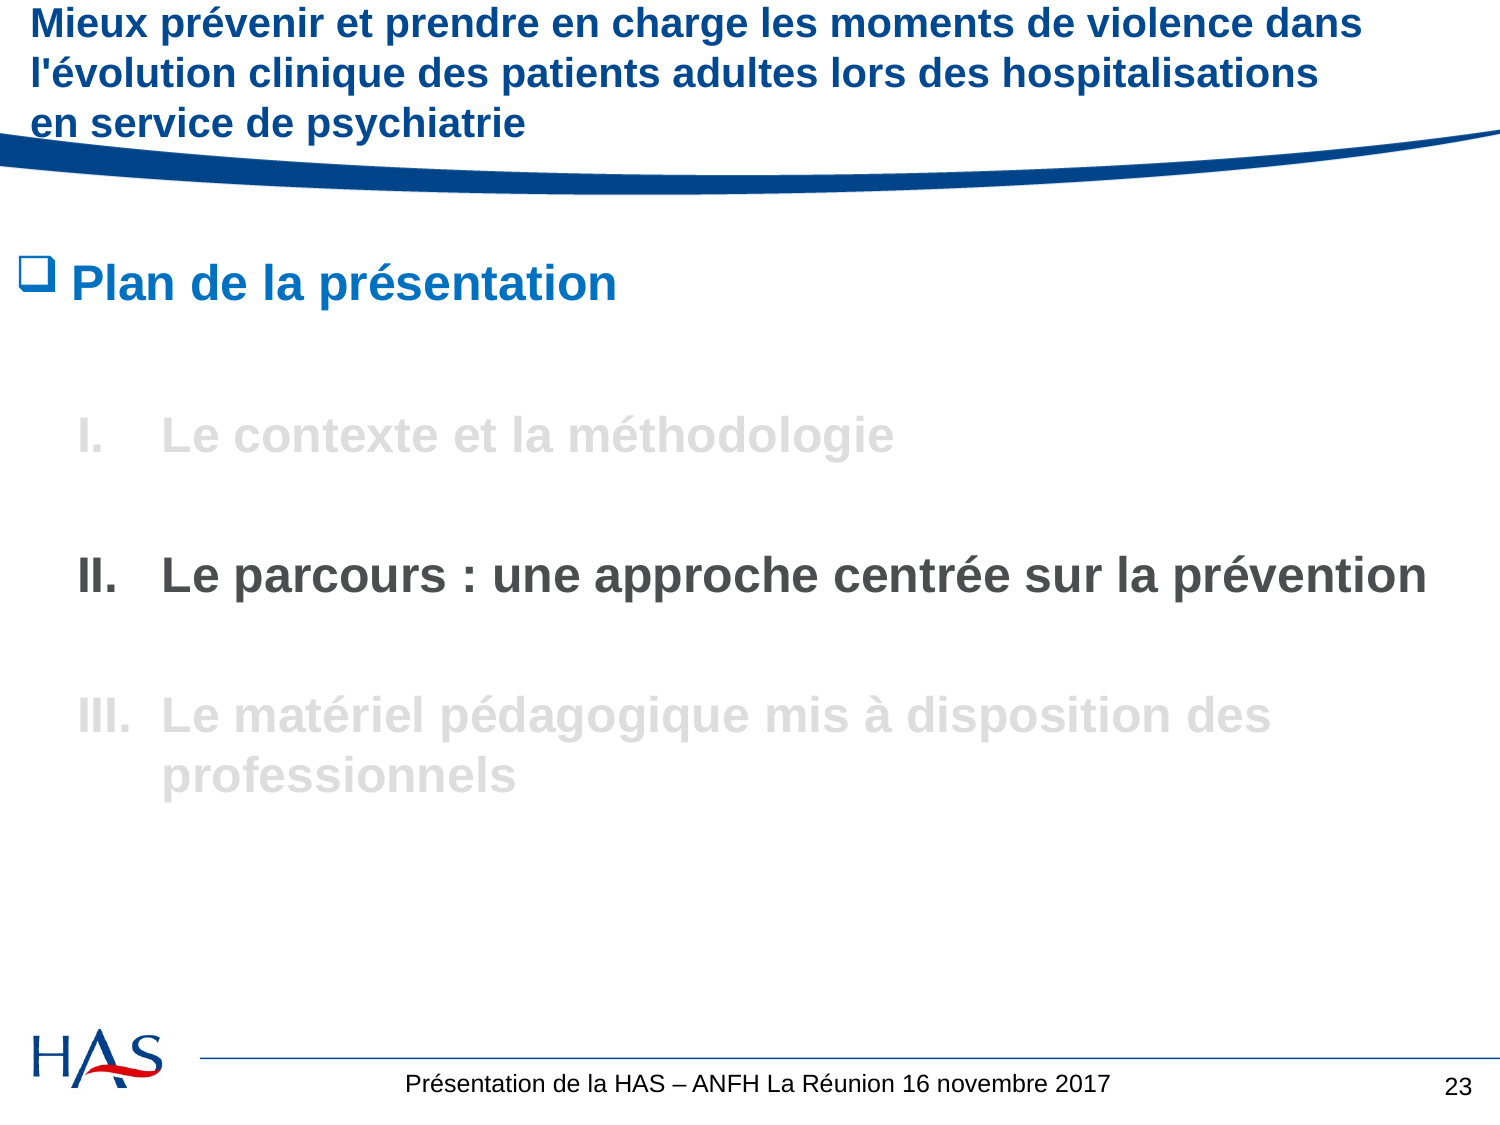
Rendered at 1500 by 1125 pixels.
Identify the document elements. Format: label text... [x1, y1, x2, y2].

picture [0, 1012, 1500, 1125]
text_box Plan de la présentation Le contexte et la méthodologie Le parcours : une approche centrée sur la prévention Le matériel pédagogique mis à disposition des professionnels [0, 243, 1500, 1012]
slide_number 23 [1175, 1062, 1488, 1125]
picture [0, 0, 1500, 243]
title Mieux prévenir et prendre en charge les moments de violence dans l'évolution clinique des patients adultes lors des hospitalisations en service de psychiatrie [15, 4, 1487, 137]
